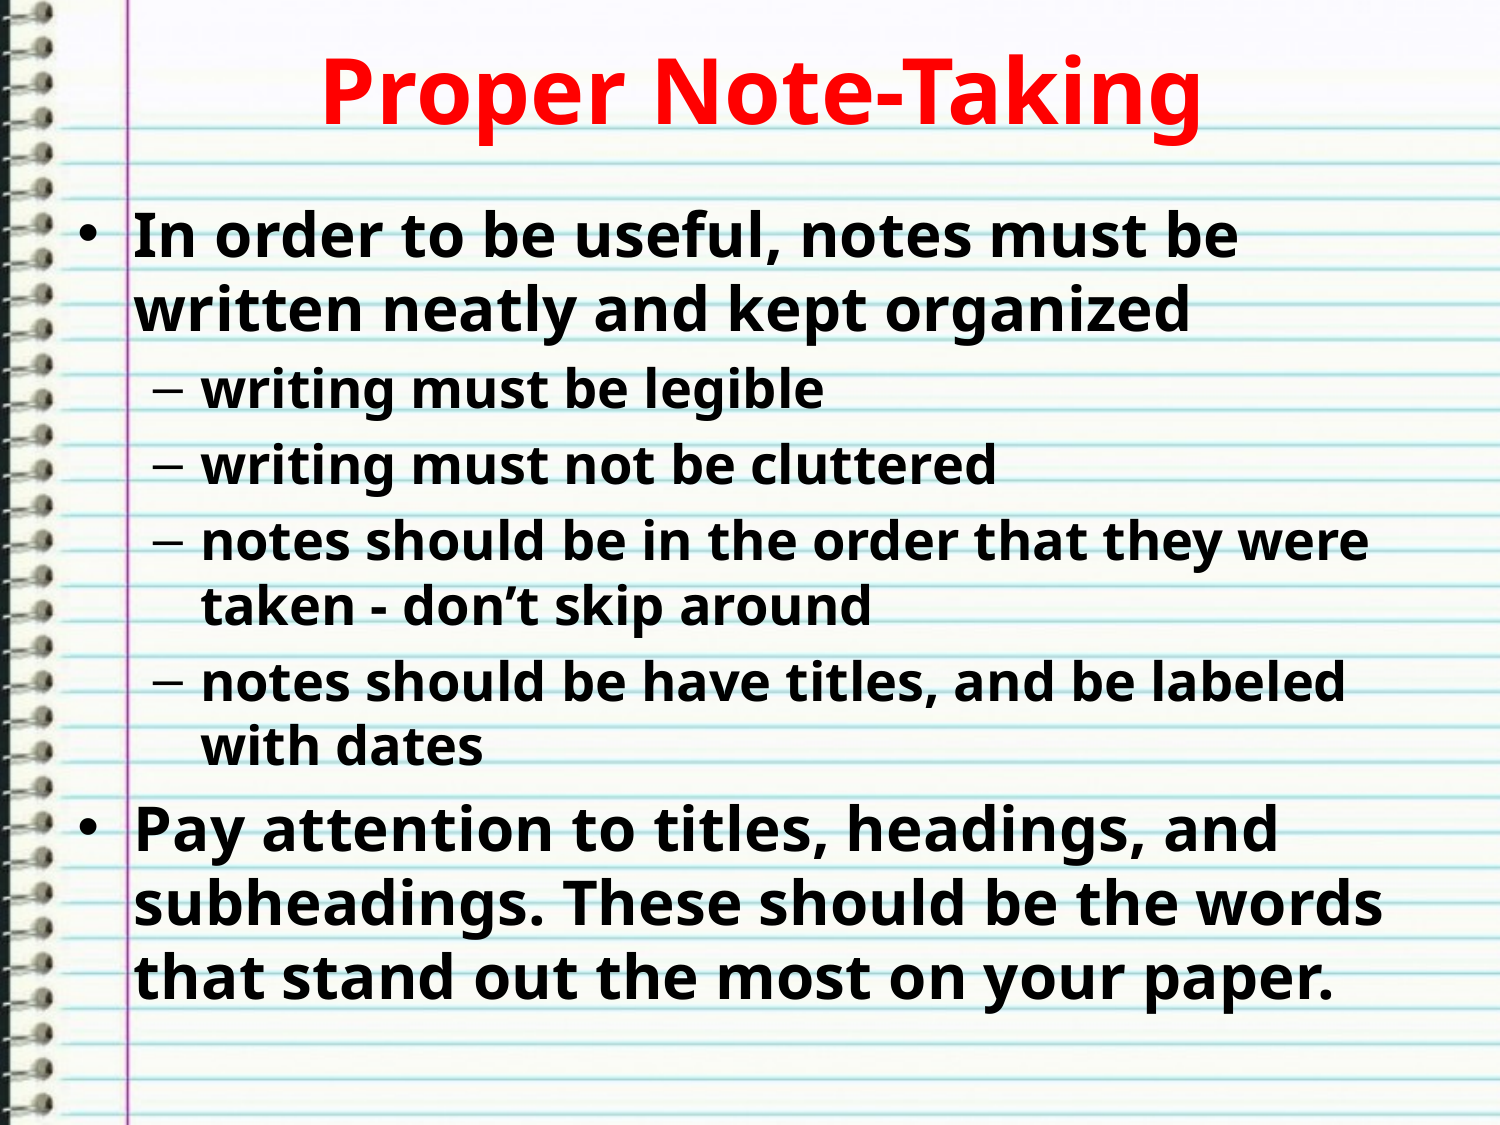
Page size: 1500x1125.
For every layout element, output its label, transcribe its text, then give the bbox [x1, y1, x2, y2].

title Proper Note-Taking [87, 0, 1438, 182]
picture [0, 0, 1500, 1125]
list In order to be useful, notes must be written neatly and kept organized writing must be legible writing must not be cluttered notes should be in the order that they were taken - don’t skip around notes should be have titles, and be labeled with dates Pay attention to titles, headings, and subheadings. These should be the words that stand out the most on your paper. [62, 187, 1413, 1038]
